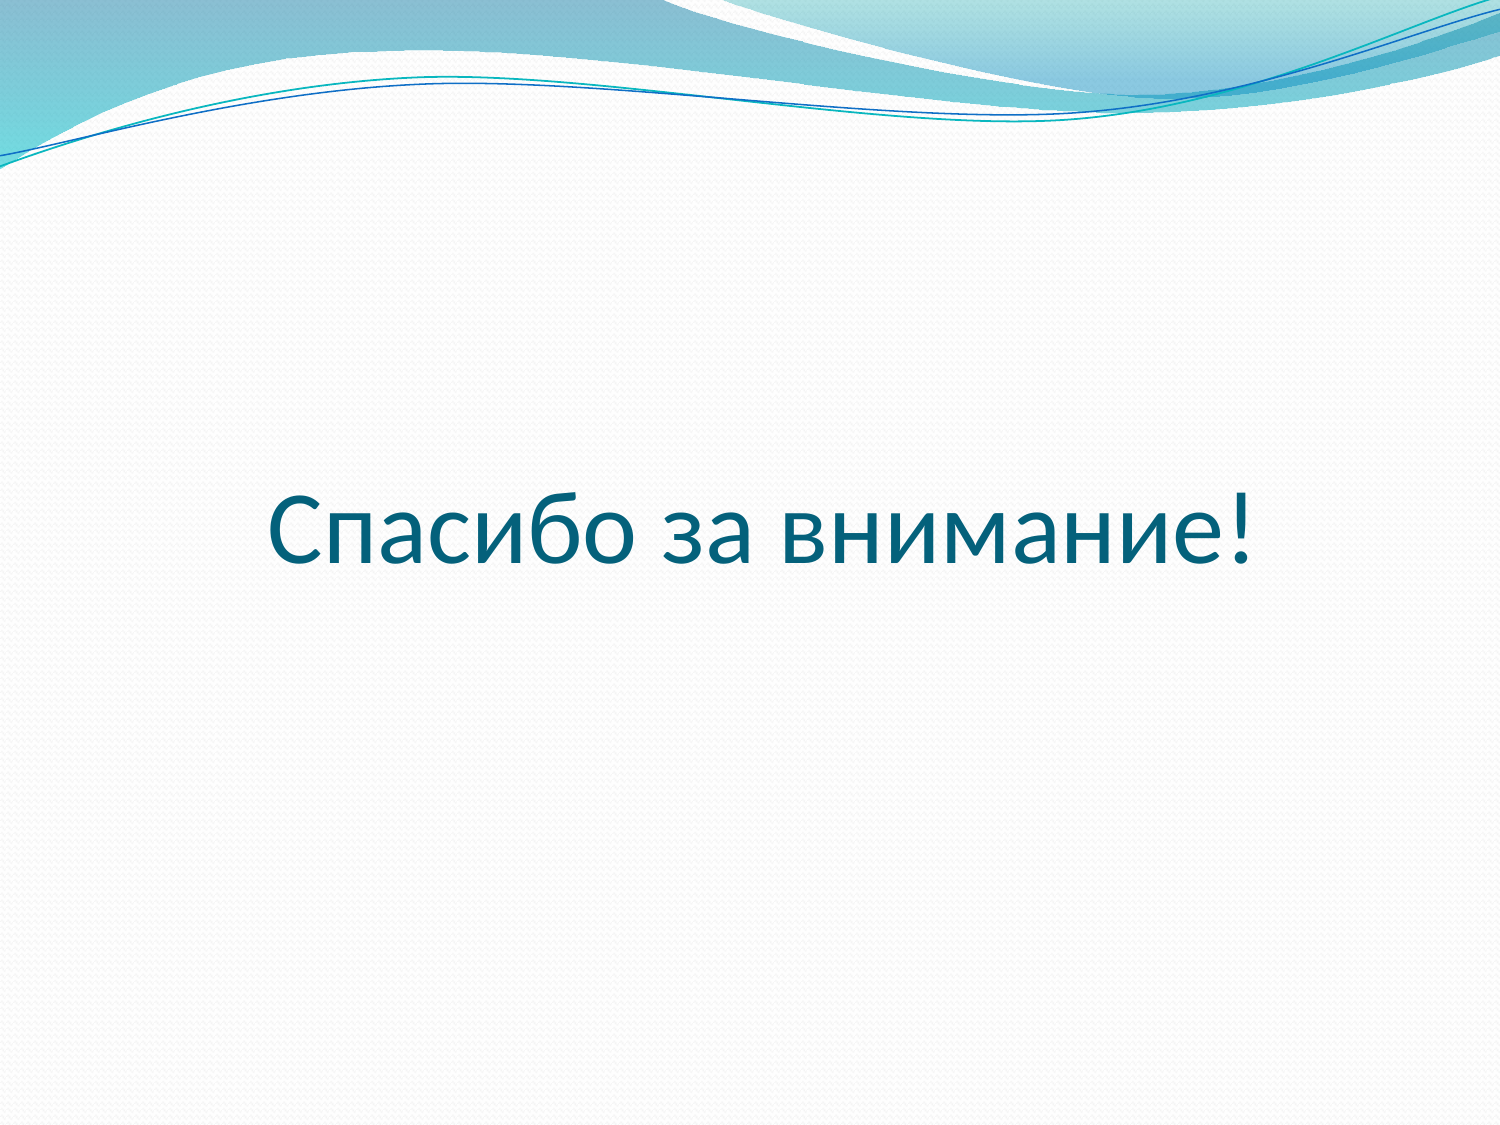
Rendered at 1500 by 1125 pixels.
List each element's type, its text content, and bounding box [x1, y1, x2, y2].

title Спасибо за внимание! [88, 397, 1439, 585]
